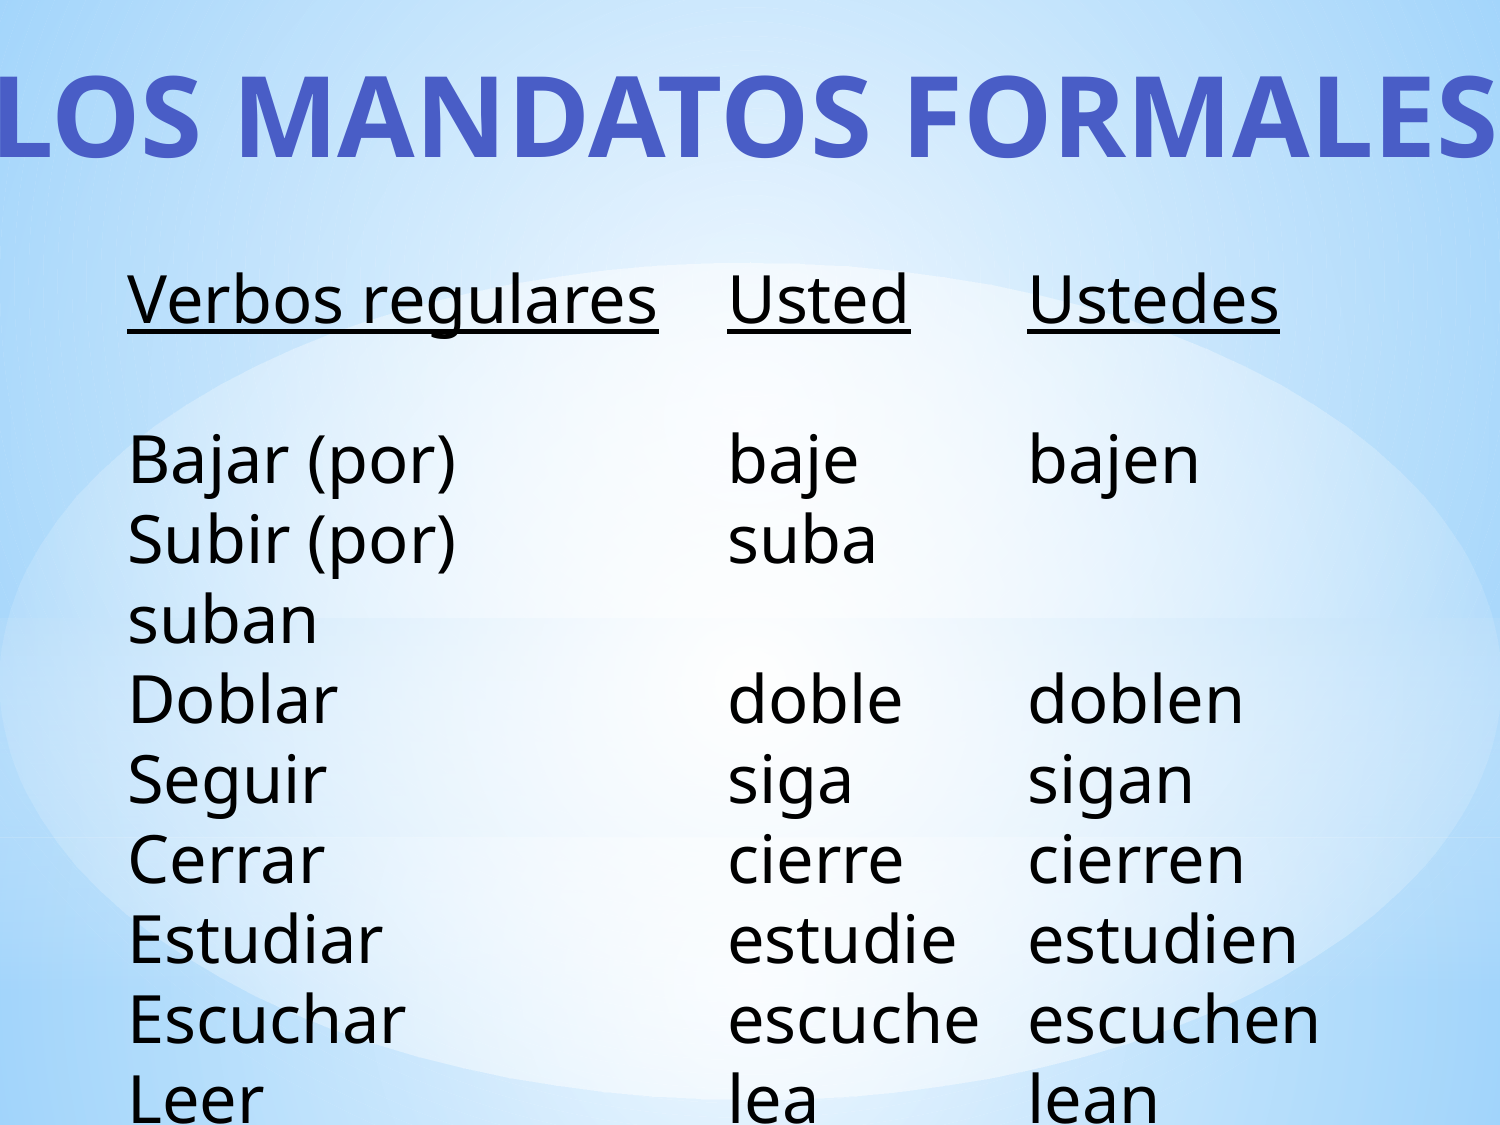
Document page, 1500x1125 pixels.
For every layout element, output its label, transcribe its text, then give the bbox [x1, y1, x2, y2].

text_box Verbos regulares Usted Ustedes Bajar (por) baje bajen Subir (por) suba suban Doblar doble doblen Seguir siga sigan Cerrar cierre cierren Estudiar estudie estudien Escuchar escuche escuchen Leer lea lean [112, 249, 1363, 1125]
text_box Los mandatos formales [0, 37, 1500, 188]
